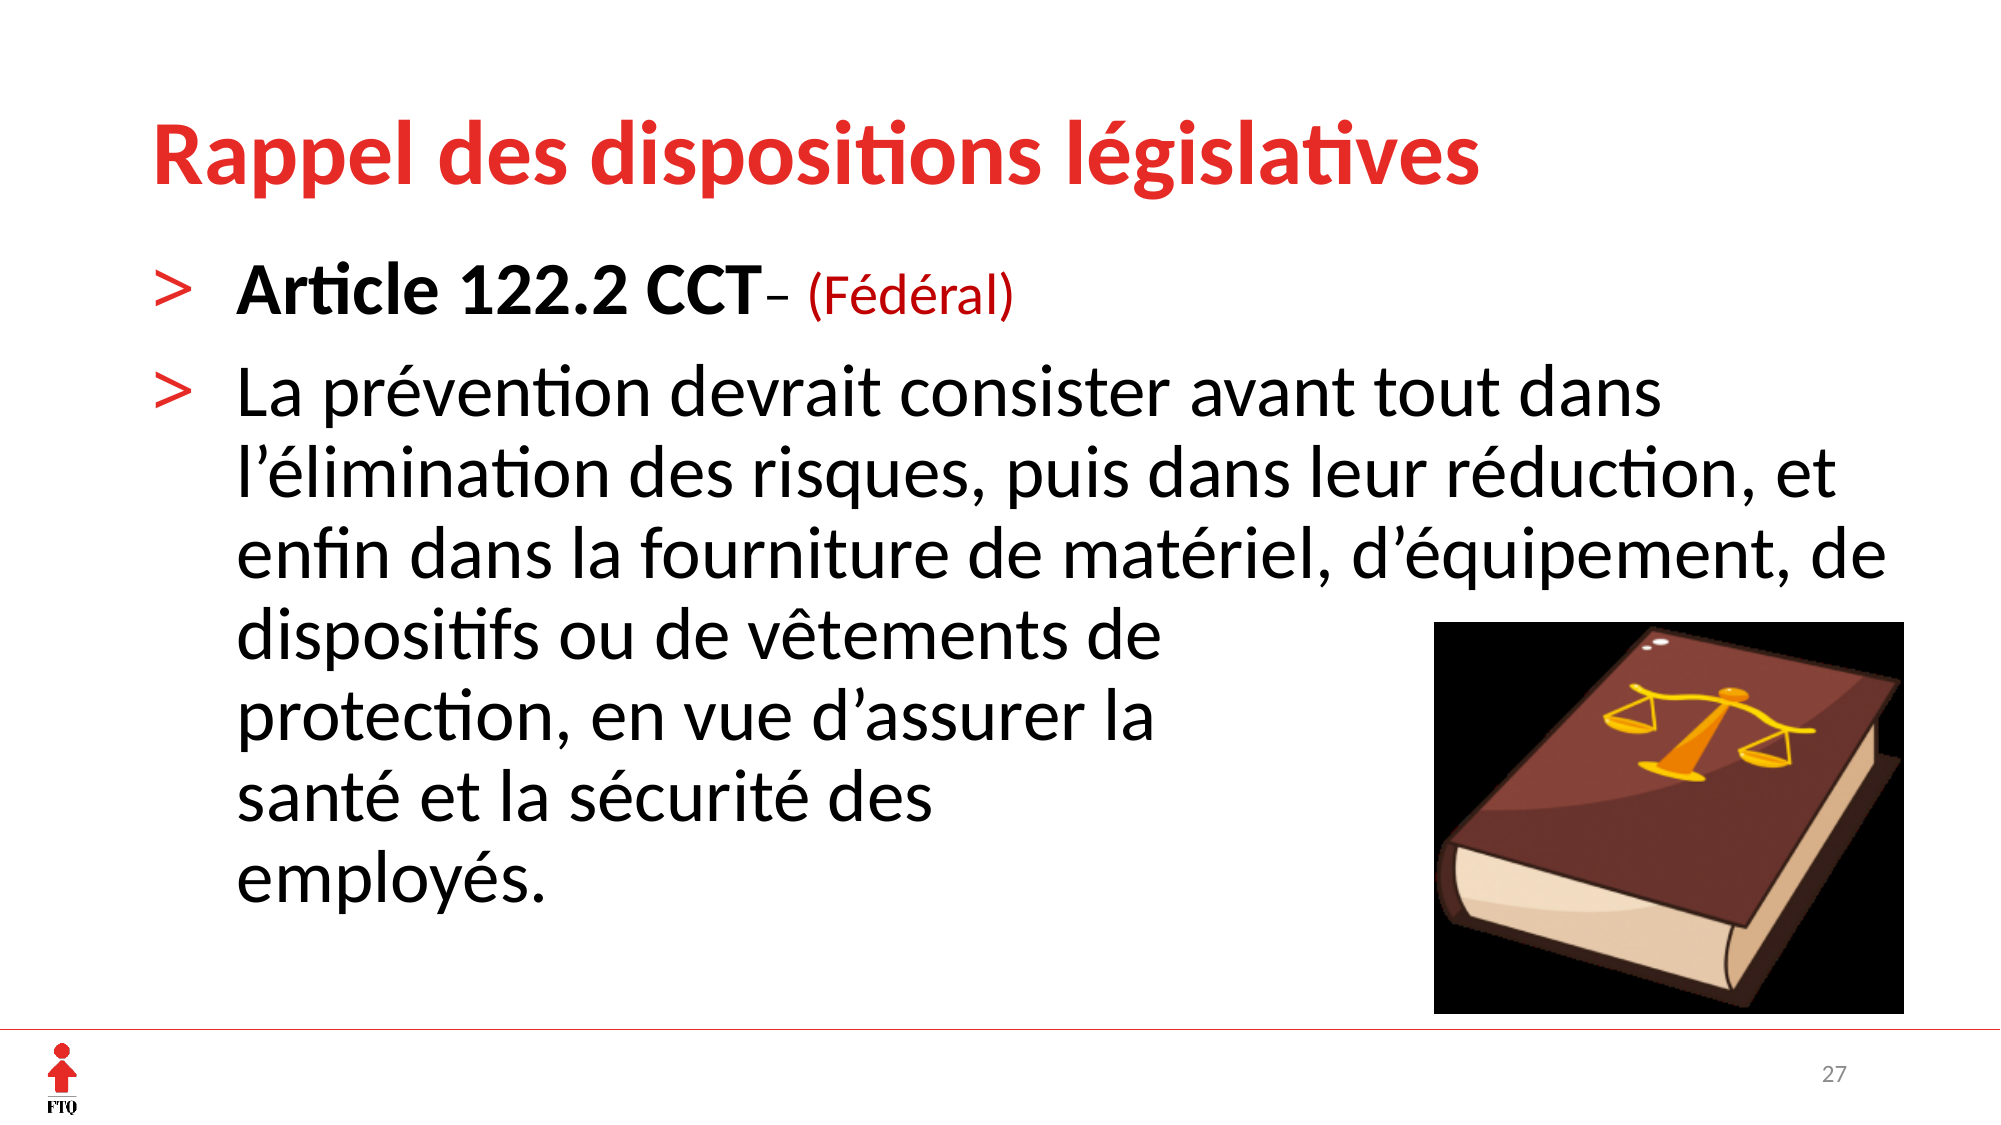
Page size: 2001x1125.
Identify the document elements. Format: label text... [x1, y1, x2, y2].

picture [1434, 622, 1904, 1014]
slide_number 27 [1412, 1042, 1863, 1103]
picture [47, 1043, 78, 1115]
list Article 122.2 CCT– (Fédéral) La prévention devrait consister avant tout dans l’élimination des risques, puis dans leur réduction, et enfin dans la fourniture de matériel, d’équipement, de dispositifs ou de vêtements de protection, en vue d’assurer la santé et la sécurité des employés. [137, 242, 1966, 1014]
title Rappel des dispositions législatives [137, 59, 1863, 212]
